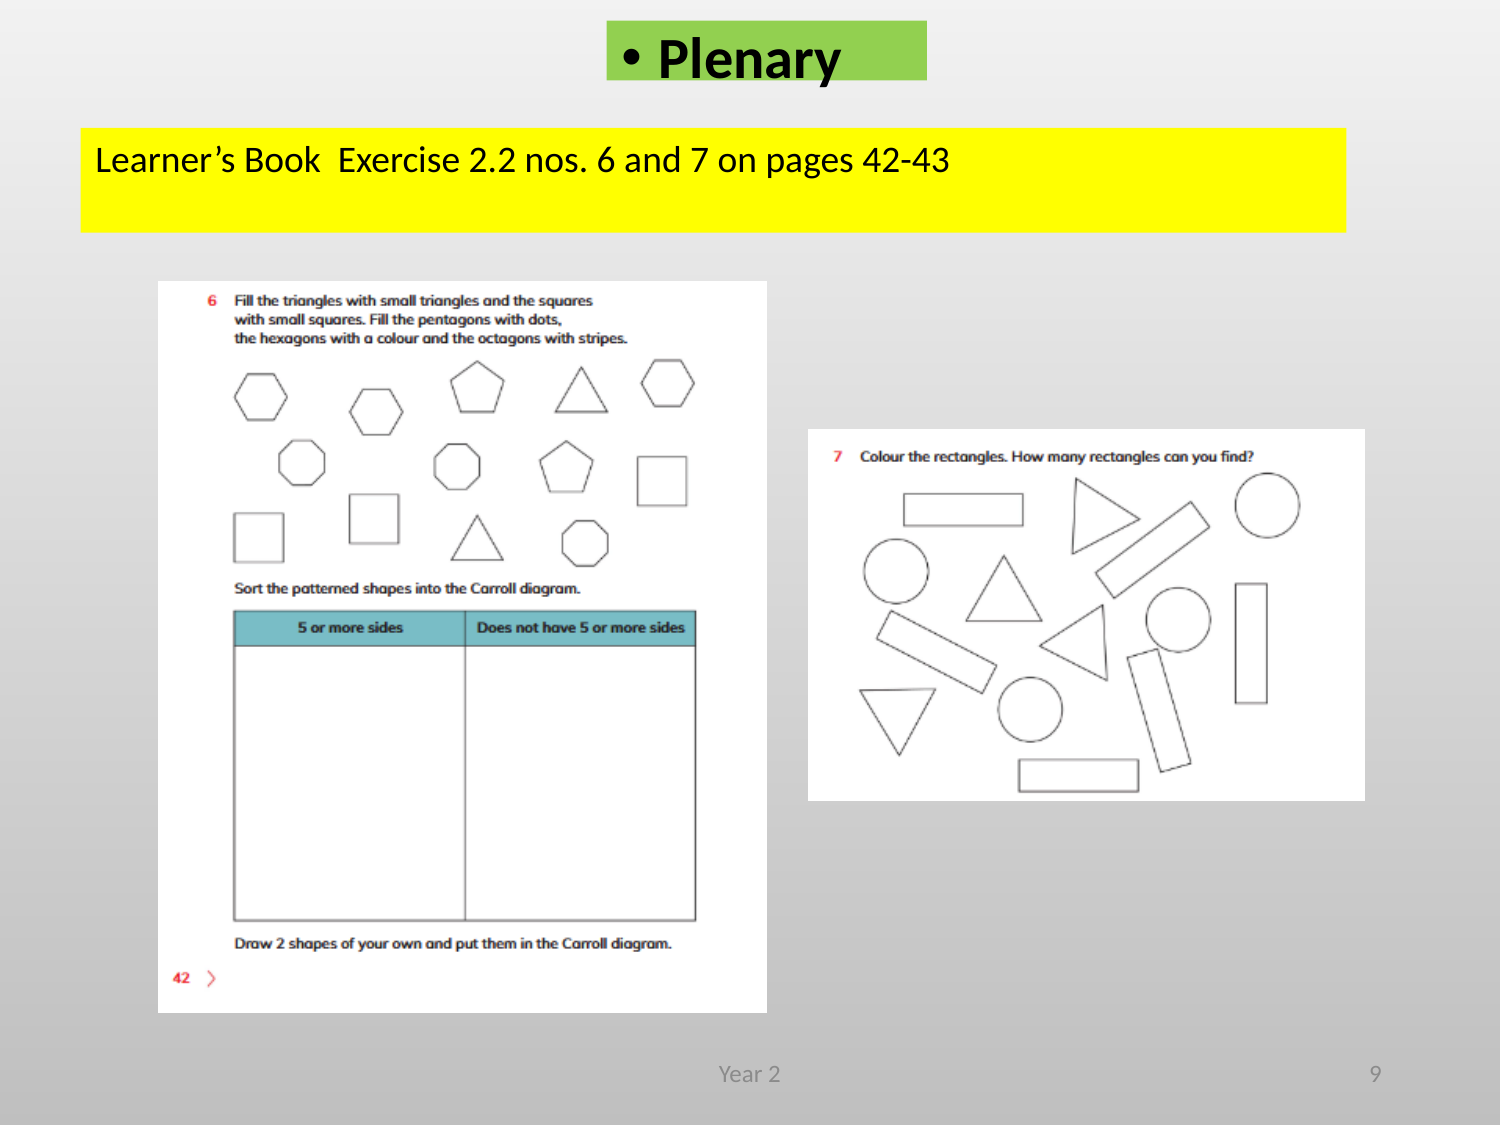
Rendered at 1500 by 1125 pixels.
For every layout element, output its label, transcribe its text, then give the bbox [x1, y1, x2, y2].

text_box Learner’s Book Exercise 2.2 nos. 6 and 7 on pages 42-43 [80, 127, 1347, 233]
picture [158, 281, 767, 1013]
text_box Plenary [606, 20, 927, 81]
picture [808, 429, 1365, 801]
footer Year 2 [496, 1042, 1004, 1103]
slide_number 9 [1059, 1042, 1397, 1103]
